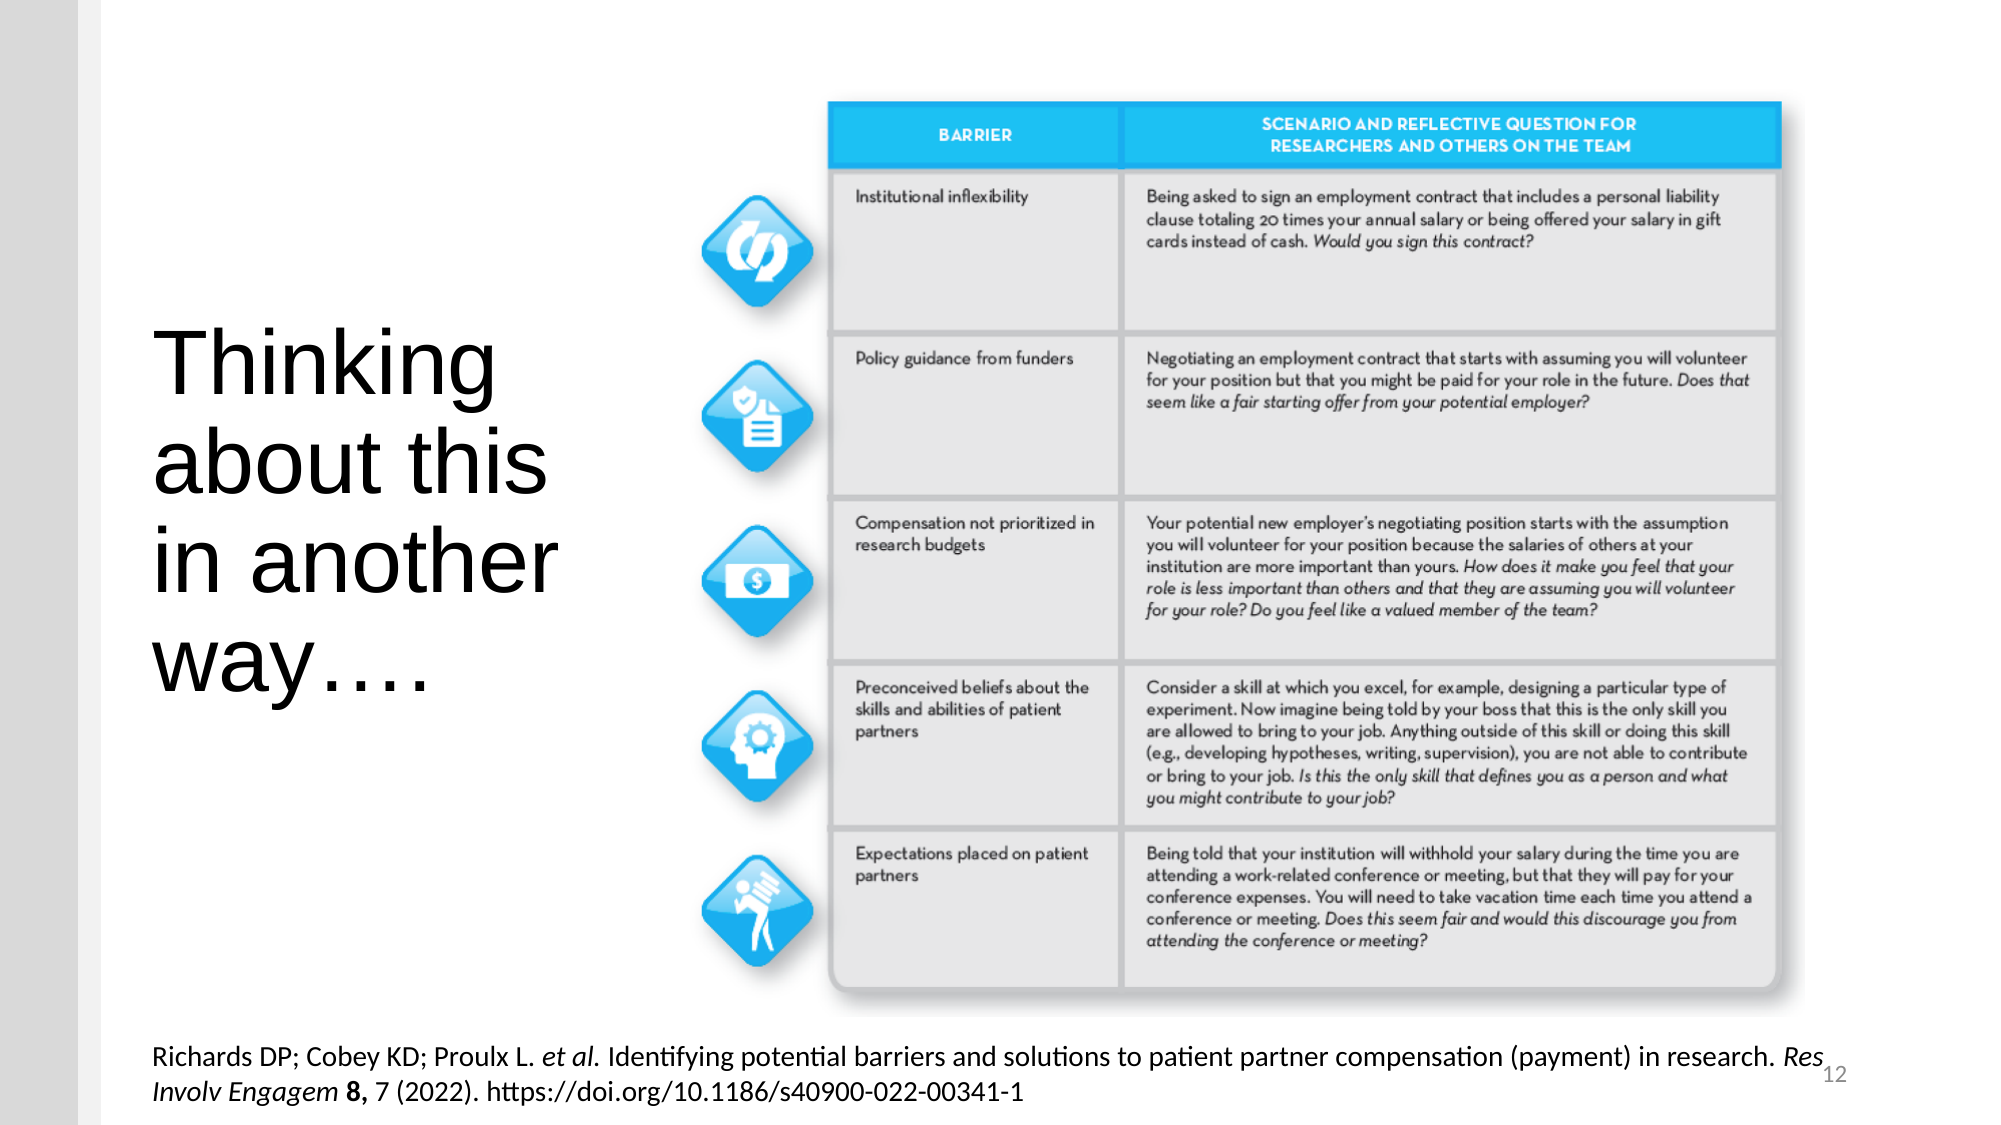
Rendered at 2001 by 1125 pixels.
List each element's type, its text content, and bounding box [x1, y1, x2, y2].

title Thinking about this in another way…. [137, 224, 642, 801]
picture [688, 89, 1805, 1017]
text_box Richards DP; Cobey KD; Proulx L. et al. Identifying potential barriers and solutions to patient partner compensation (payment) in research. Res Involv Engagem 8, 7 (2022). https://doi.org/10.1186/s40900-022-00341-1 [137, 1029, 1863, 1115]
